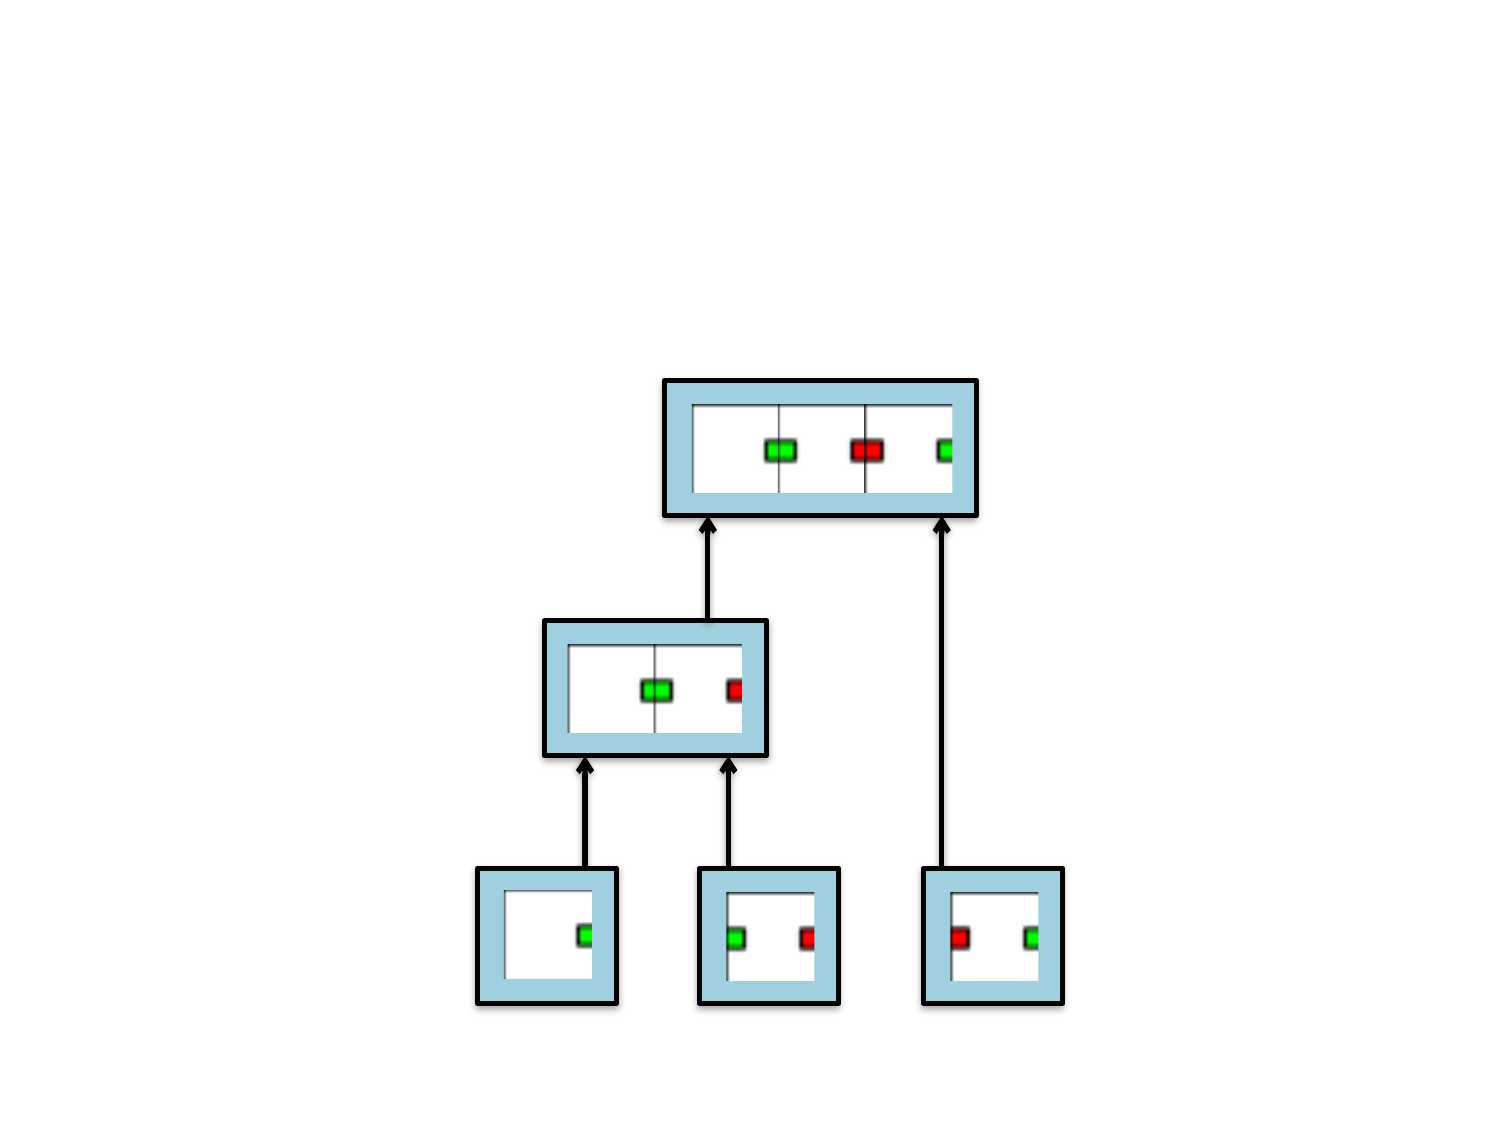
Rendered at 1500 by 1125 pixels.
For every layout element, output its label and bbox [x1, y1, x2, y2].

text_box [477, 868, 617, 1004]
text_box [544, 620, 658, 869]
text_box [567, 644, 743, 733]
text_box [664, 380, 1063, 1004]
text_box [691, 403, 953, 493]
